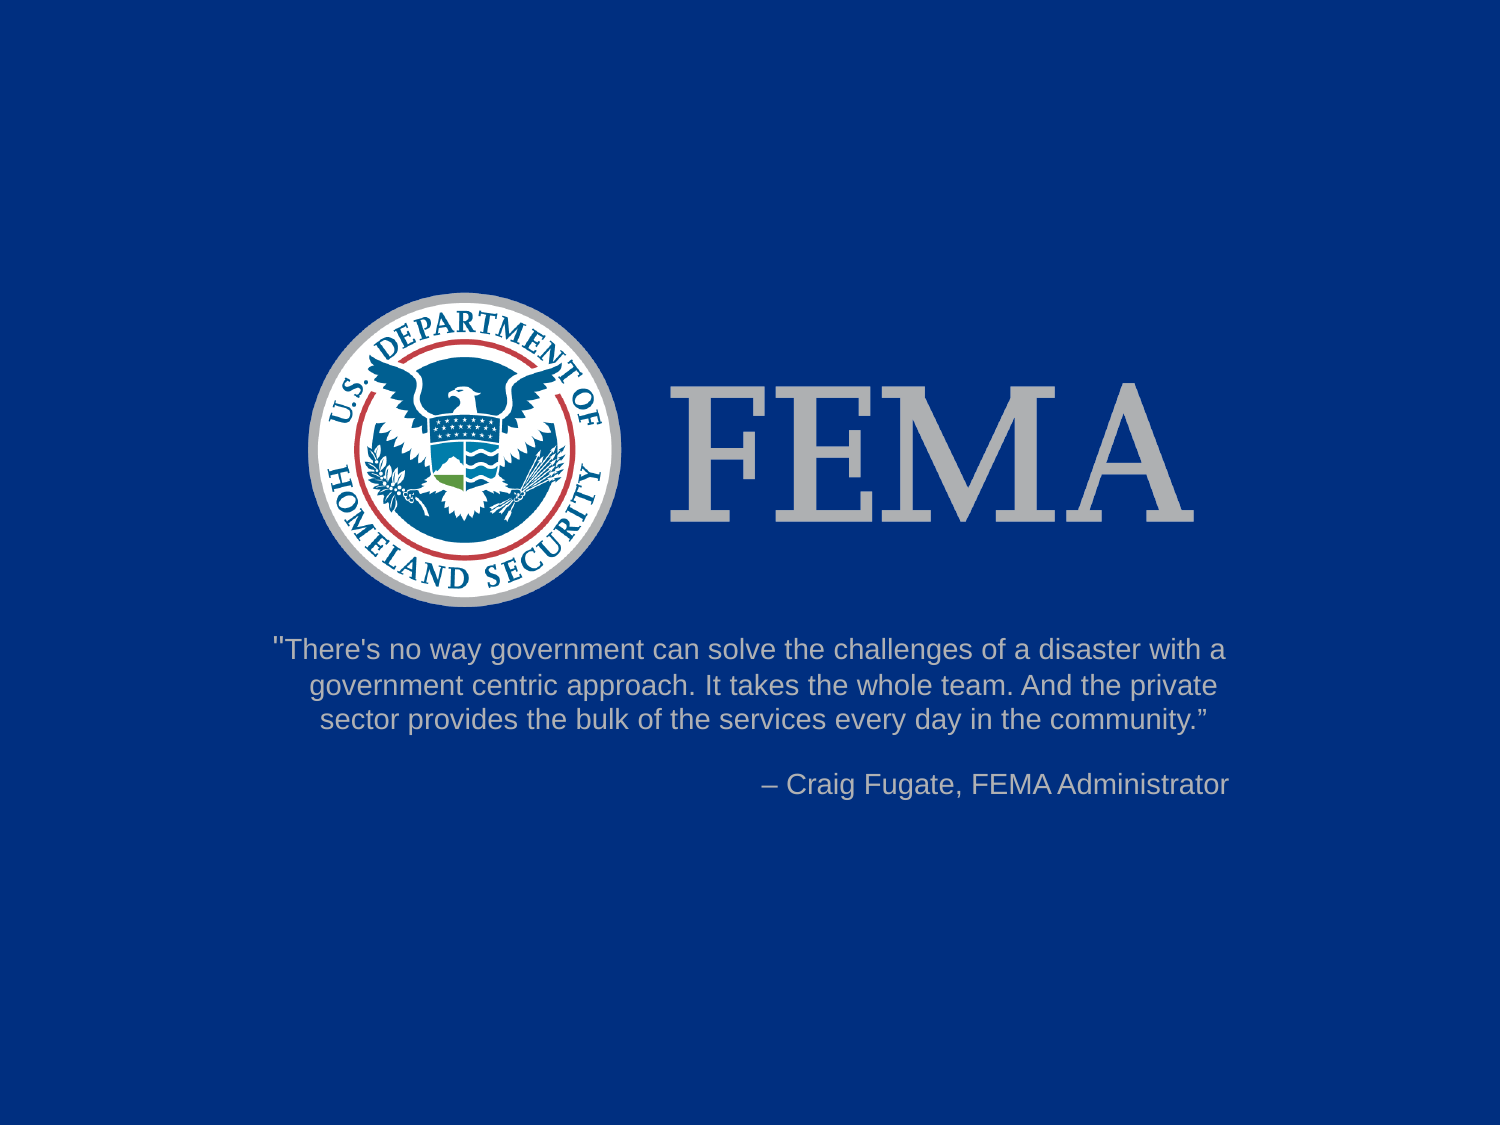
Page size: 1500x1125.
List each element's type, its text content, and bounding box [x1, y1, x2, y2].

picture [205, 188, 1294, 714]
text_box "There's no way government can solve the challenges of a disaster with a government centric approach. It takes the whole team. And the private sector provides the bulk of the services every day in the community.” – Craig Fugate, FEMA Administrator [255, 721, 1245, 842]
